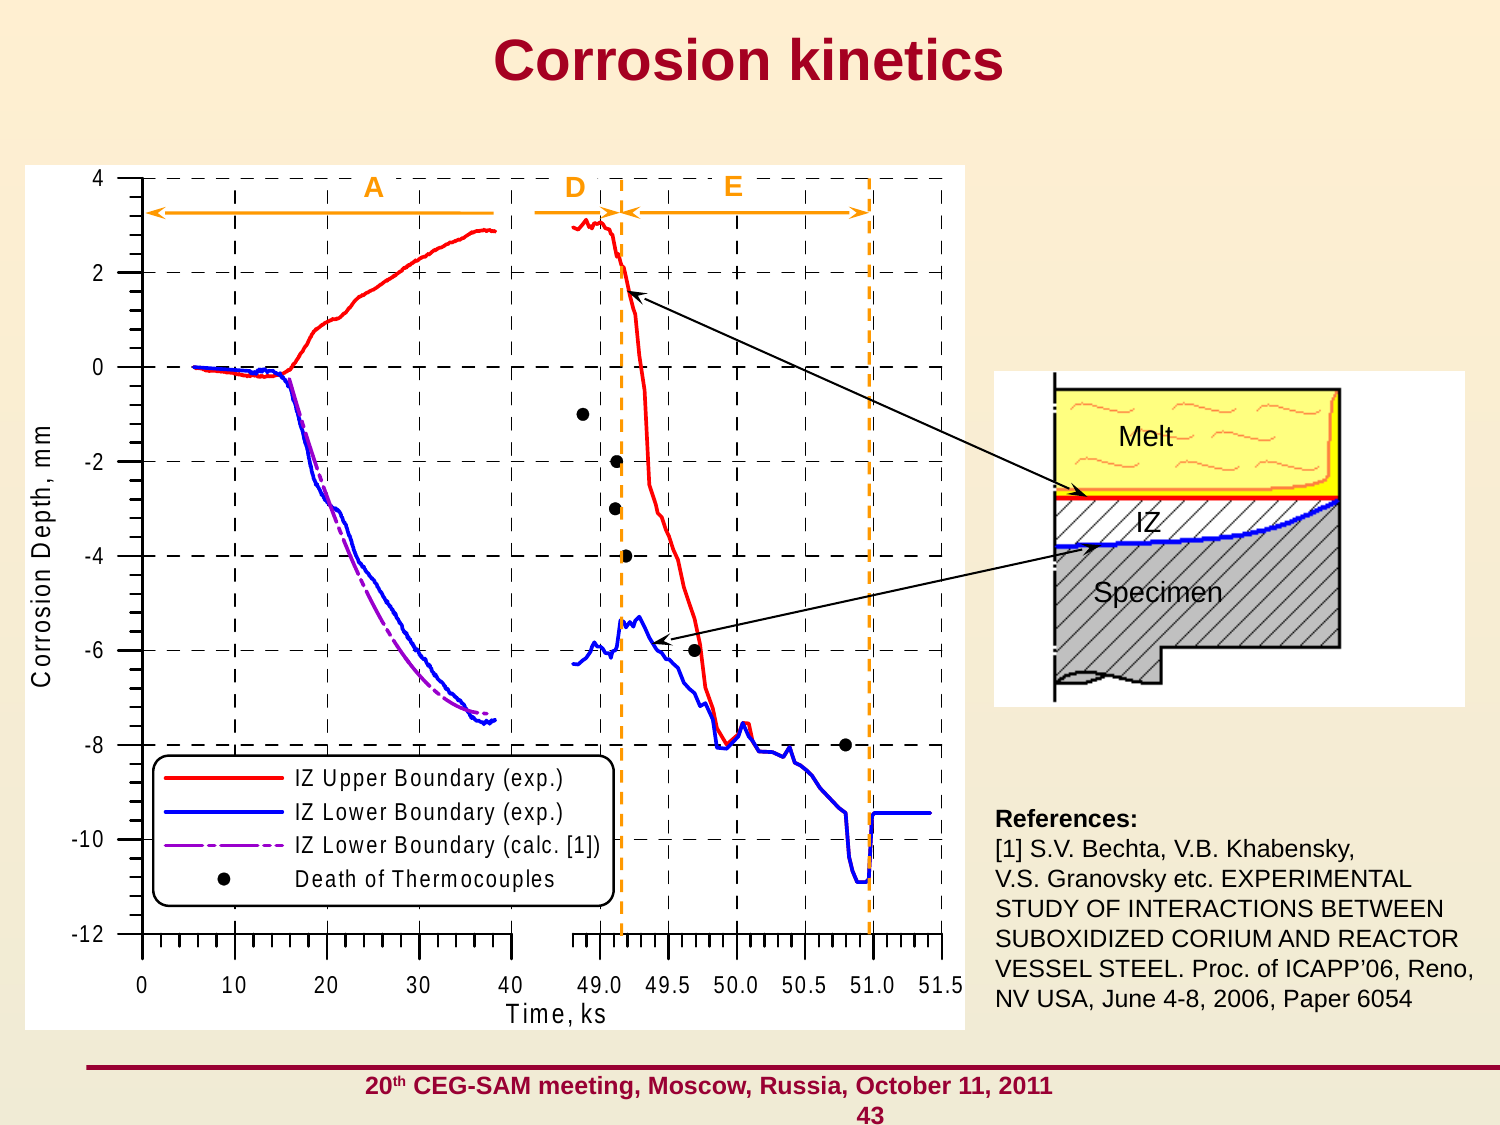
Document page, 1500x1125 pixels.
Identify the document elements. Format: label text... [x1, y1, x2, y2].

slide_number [300, 1061, 1442, 1125]
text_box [994, 370, 1466, 708]
text_box Corrosion kinetics [0, 0, 1500, 115]
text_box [25, 164, 966, 1031]
text_box References: [1] S.V. Bechta, V.B. Khabensky, V.S. Granovsky etc. EXPERIMENTAL STUDY OF INTERACTIONS BETWEEN SUBOXIDIZED CORIUM AND REACTOR VESSEL STEEL. Proc. of ICAPP’06, Reno, NV USA, June 4-8, 2006, Paper 6054 [980, 795, 1500, 1020]
